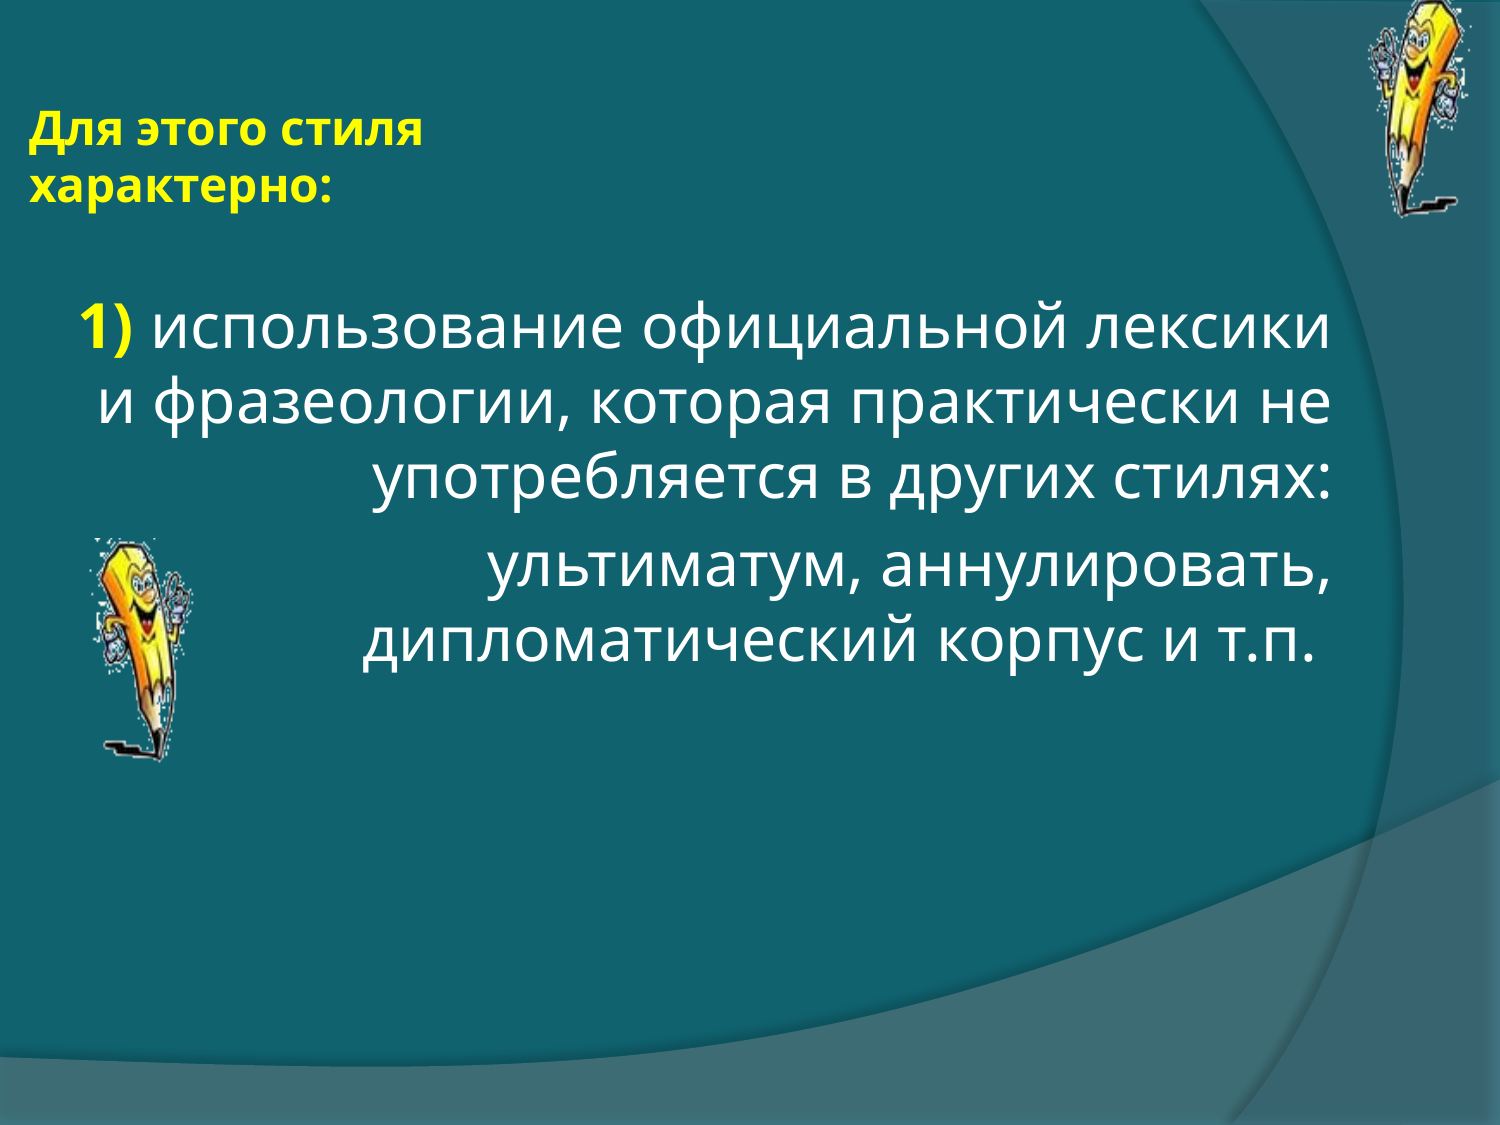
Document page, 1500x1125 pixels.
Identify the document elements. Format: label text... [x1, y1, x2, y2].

picture [1284, 0, 1500, 223]
title Для этого стиля характерно: [21, 90, 1500, 278]
list 1) использование официальной лексики и фразеологии, которая практически не употребляется в других стилях: ультиматум, аннулировать, дипломатический корпус и т.п. [1, 278, 1349, 1059]
picture [5, 538, 278, 768]
